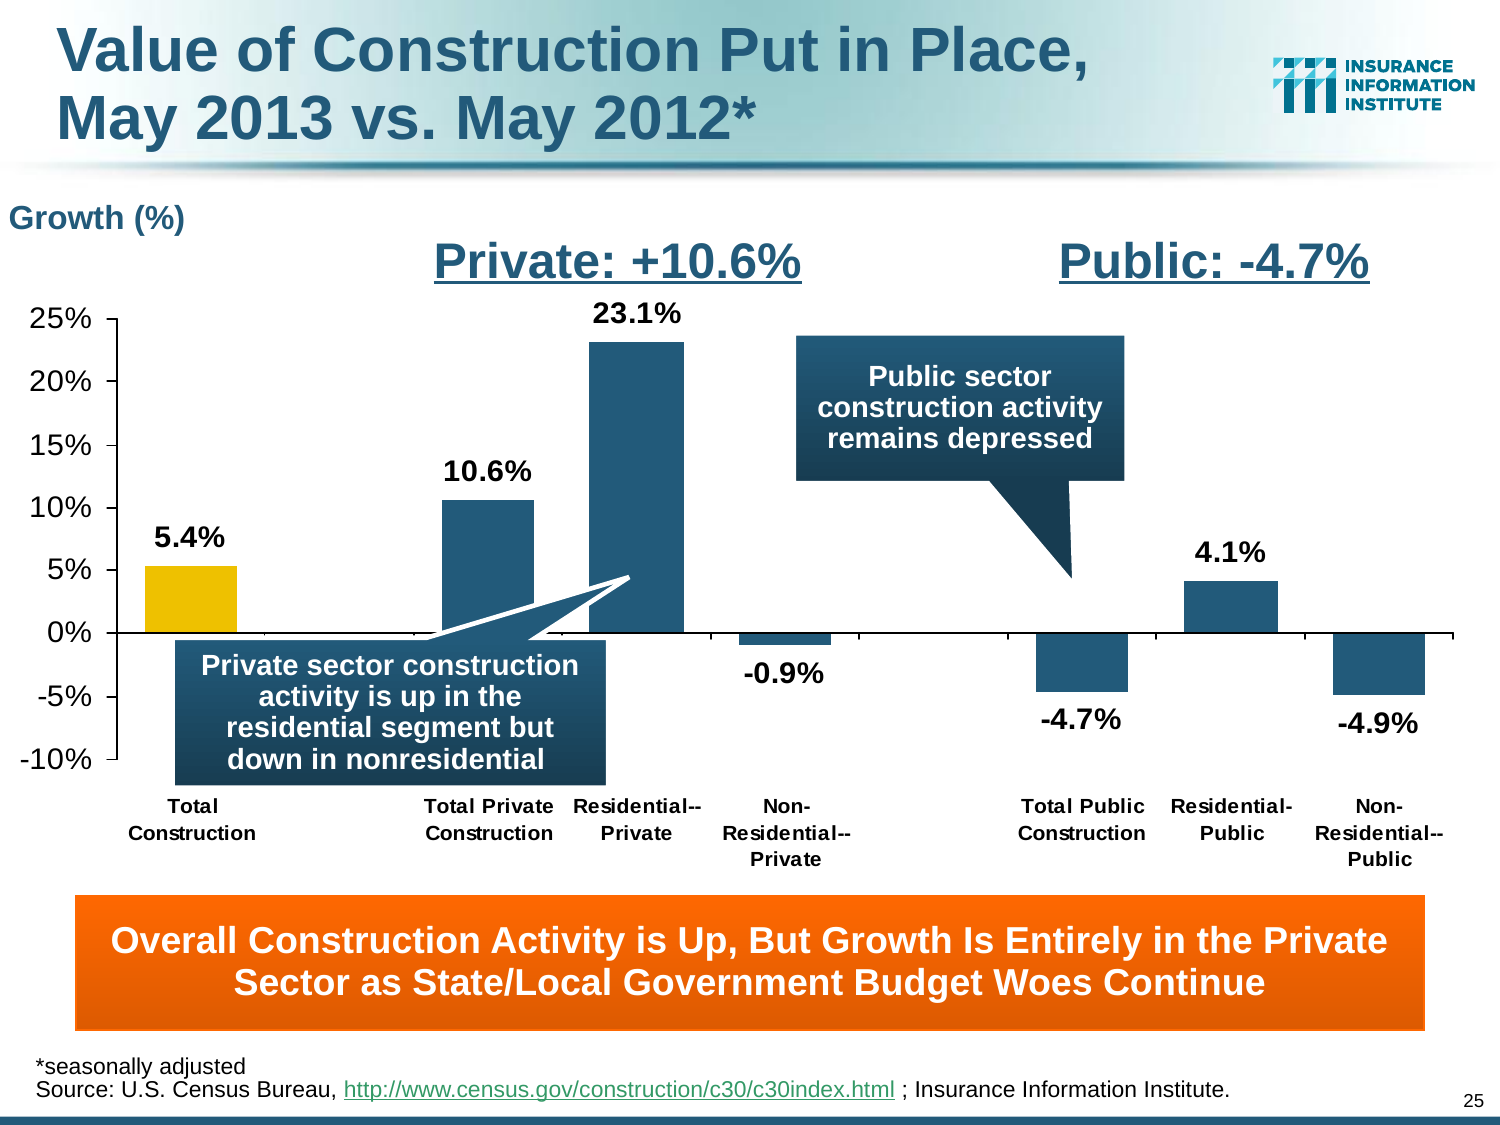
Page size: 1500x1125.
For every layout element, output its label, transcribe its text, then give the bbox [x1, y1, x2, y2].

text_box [6, 268, 1462, 888]
text_box Growth (%) [8, 200, 221, 237]
slide_number 25 [1467, 1091, 1485, 1112]
text_box *seasonally adjusted Source: U.S. Census Bureau, http://www.census.gov/construction/c30/c30index.html ; Insurance Information Institute. [0, 1055, 1467, 1125]
text_box Overall Construction Activity is Up, But Growth Is Entirely in the Private Sector as State/Local Government Budget Woes Continue [75, 896, 1425, 1031]
picture [0, 0, 1500, 189]
title Value of Construction Put in Place, May 2013 vs. May 2012* [48, 14, 1264, 157]
text_box Public: -4.7% [775, 235, 1500, 290]
text_box Private: +10.6% [178, 235, 775, 266]
